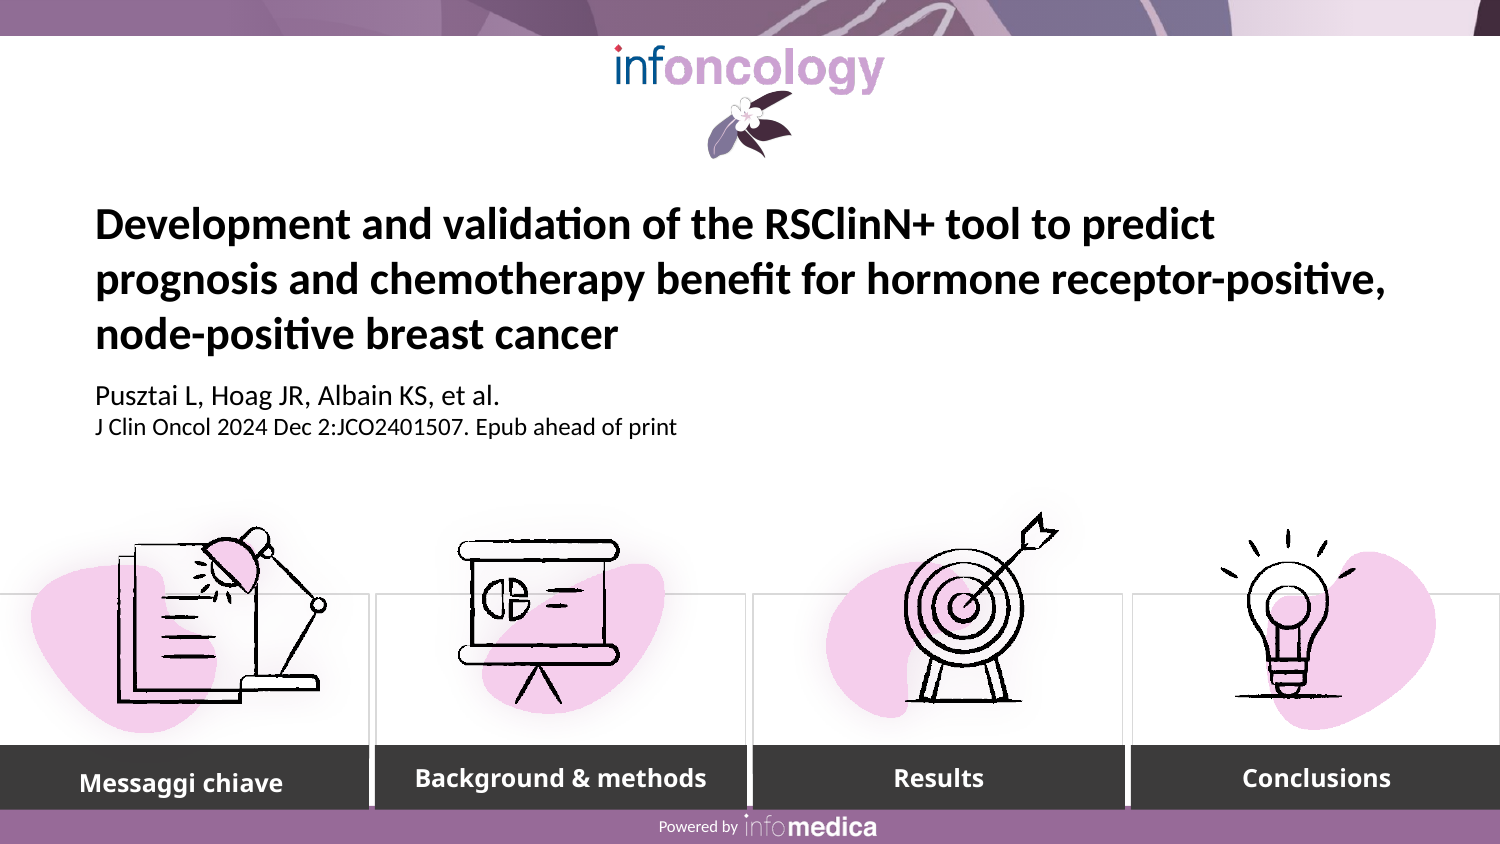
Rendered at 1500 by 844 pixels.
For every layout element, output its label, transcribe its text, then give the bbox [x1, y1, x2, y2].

picture [0, 0, 1500, 36]
picture [614, 44, 886, 162]
picture [1220, 529, 1436, 730]
picture [826, 511, 1059, 718]
picture [31, 526, 327, 733]
picture [742, 813, 879, 837]
picture [457, 539, 665, 714]
text_box Pusztai L, Hoag JR, Albain KS, et al. J Clin Oncol 2024 Dec 2:JCO2401507. Epub ahead of print [79, 368, 1419, 449]
subtitle Development and validation of the RSClinN+ tool to predict prognosis and chemotherapy benefit for hormone receptor-positive, node-positive breast cancer [79, 186, 1419, 368]
